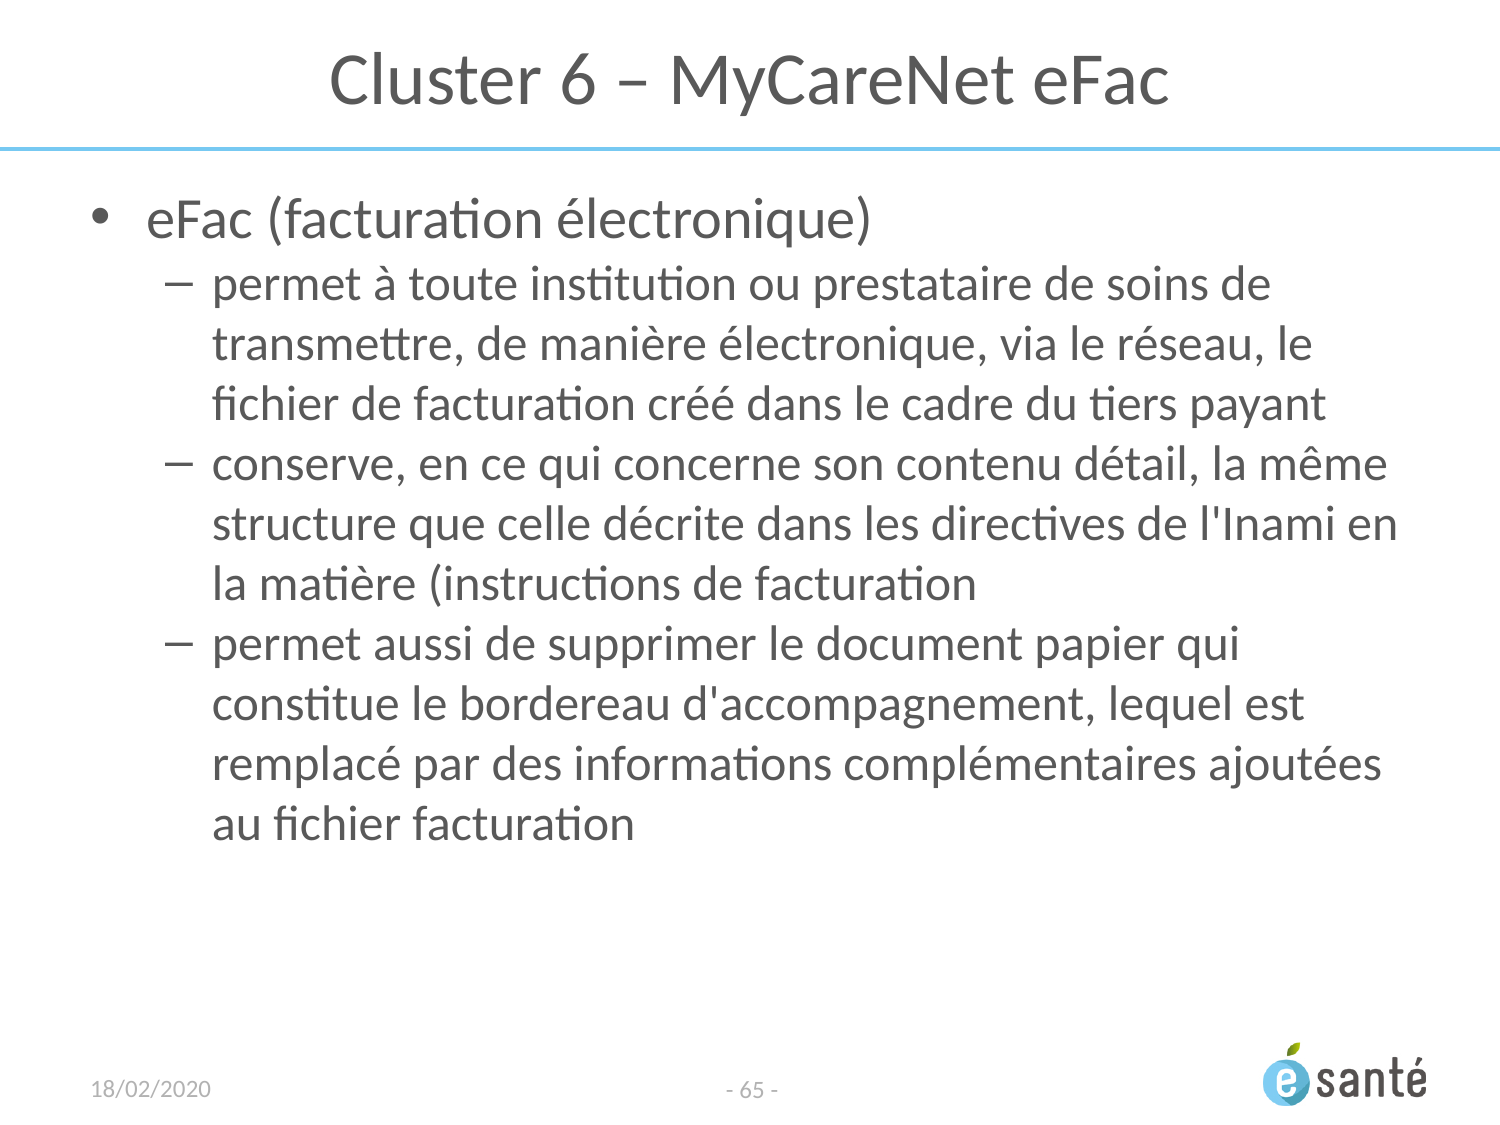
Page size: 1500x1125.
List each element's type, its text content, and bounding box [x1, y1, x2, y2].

list eFac (facturation électronique) permet à toute institution ou prestataire de soins de transmettre, de manière électronique, via le réseau, le fichier de facturation créé dans le cadre du tiers payant conserve, en ce qui concerne son contenu détail, la même structure que celle décrite dans les directives de l'Inami en la matière (instructions de facturation permet aussi de supprimer le document papier qui constitue le bordereau d'accompagnement, lequel est remplacé par des informations complémentaires ajoutées au fichier facturation [75, 172, 1425, 1035]
title Cluster 6 – MyCareNet eFac [0, 0, 1500, 149]
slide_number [75, 1057, 425, 1118]
picture [1234, 1034, 1477, 1125]
slide_number - 65 - [577, 1058, 928, 1119]
